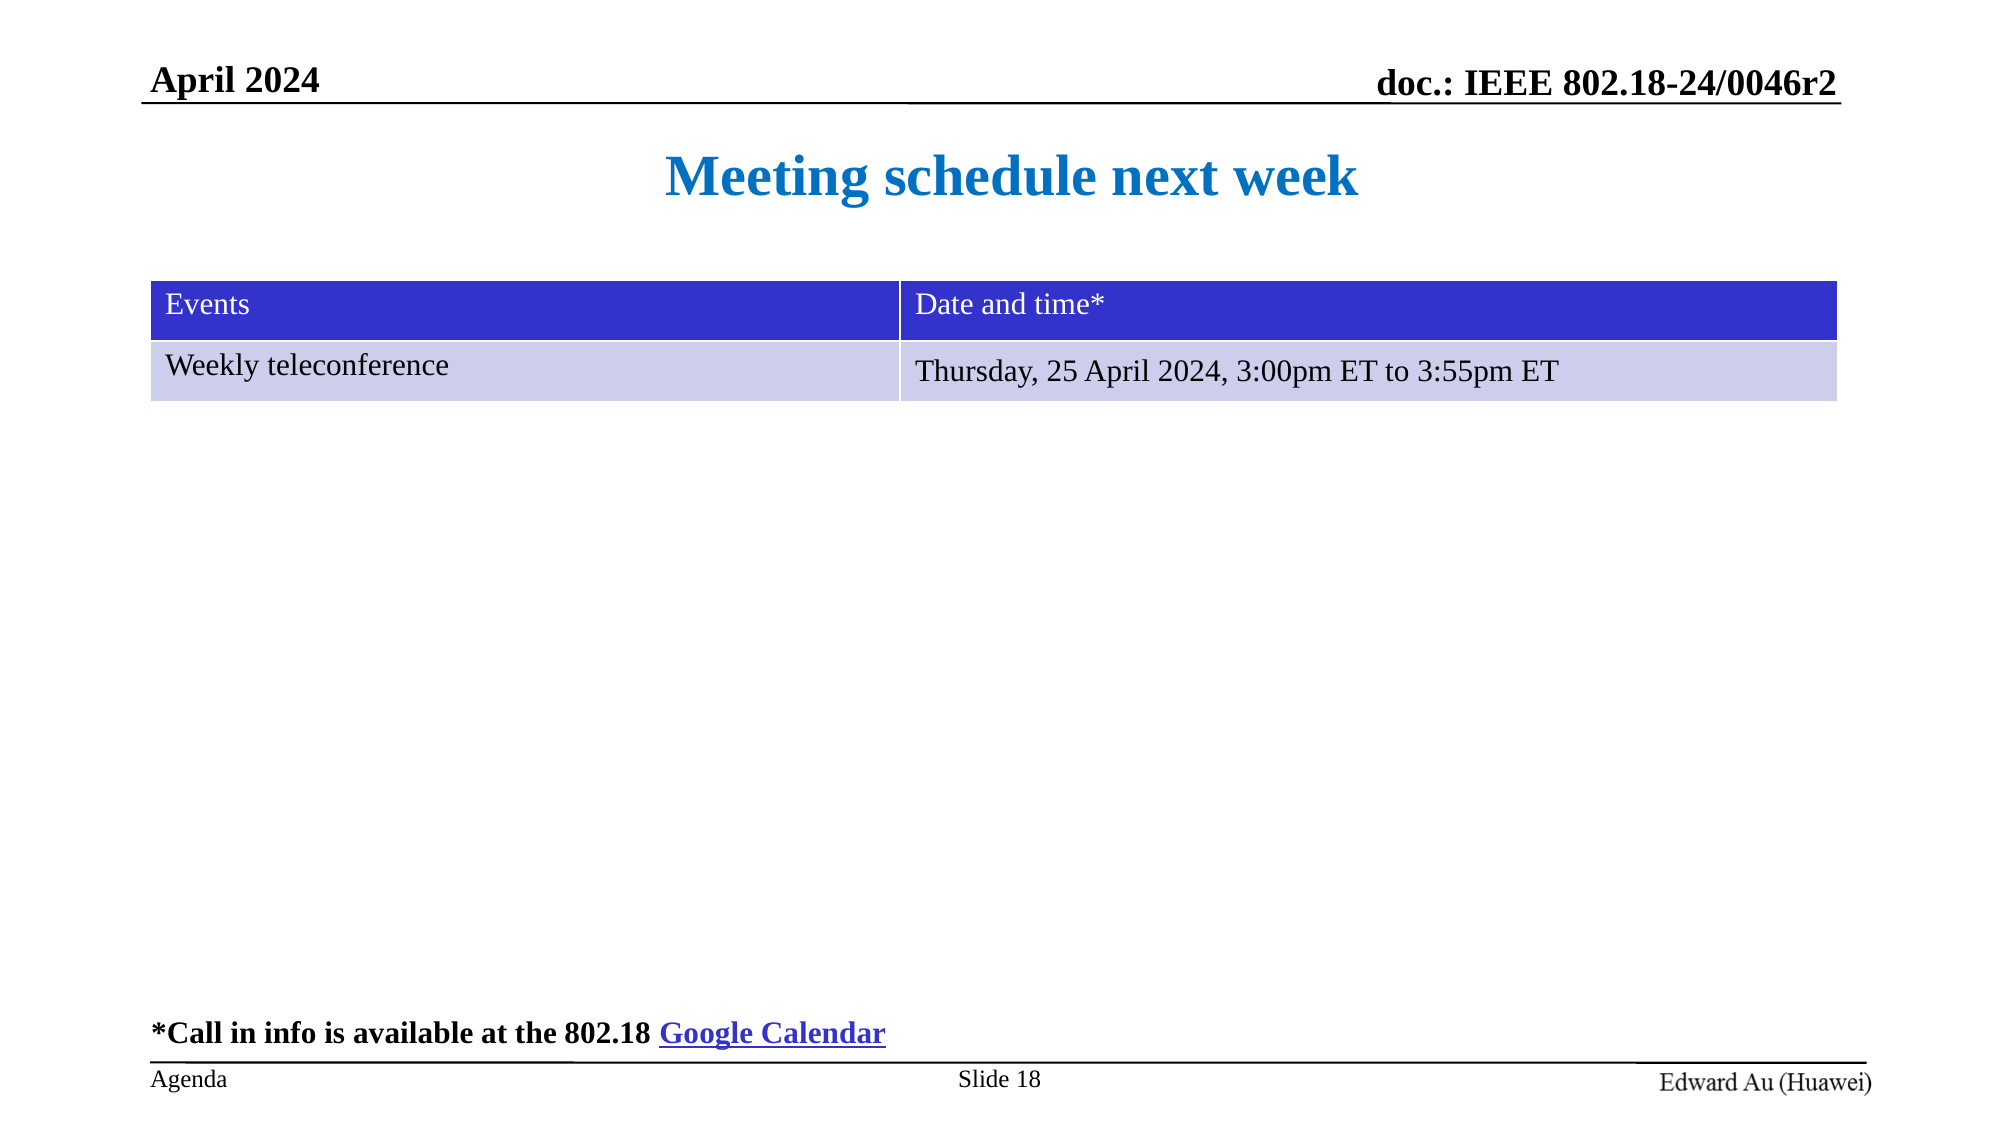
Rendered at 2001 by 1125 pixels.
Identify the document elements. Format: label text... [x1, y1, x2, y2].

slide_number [149, 54, 651, 101]
text_box *Call in info is available at the 802.18 Google Calendar [136, 1005, 1863, 1058]
slide_number Slide 18 [933, 1061, 1067, 1123]
table_cell Weekly teleconference [151, 342, 899, 401]
table_header Date and time* [901, 281, 1837, 340]
table_cell Thursday, 25 April 2024, 3:00pm ET to 3:55pm ET [901, 342, 1837, 401]
title Meeting schedule next week [162, 99, 1864, 246]
table_header Events [151, 281, 899, 340]
picture [1174, 1058, 1887, 1113]
